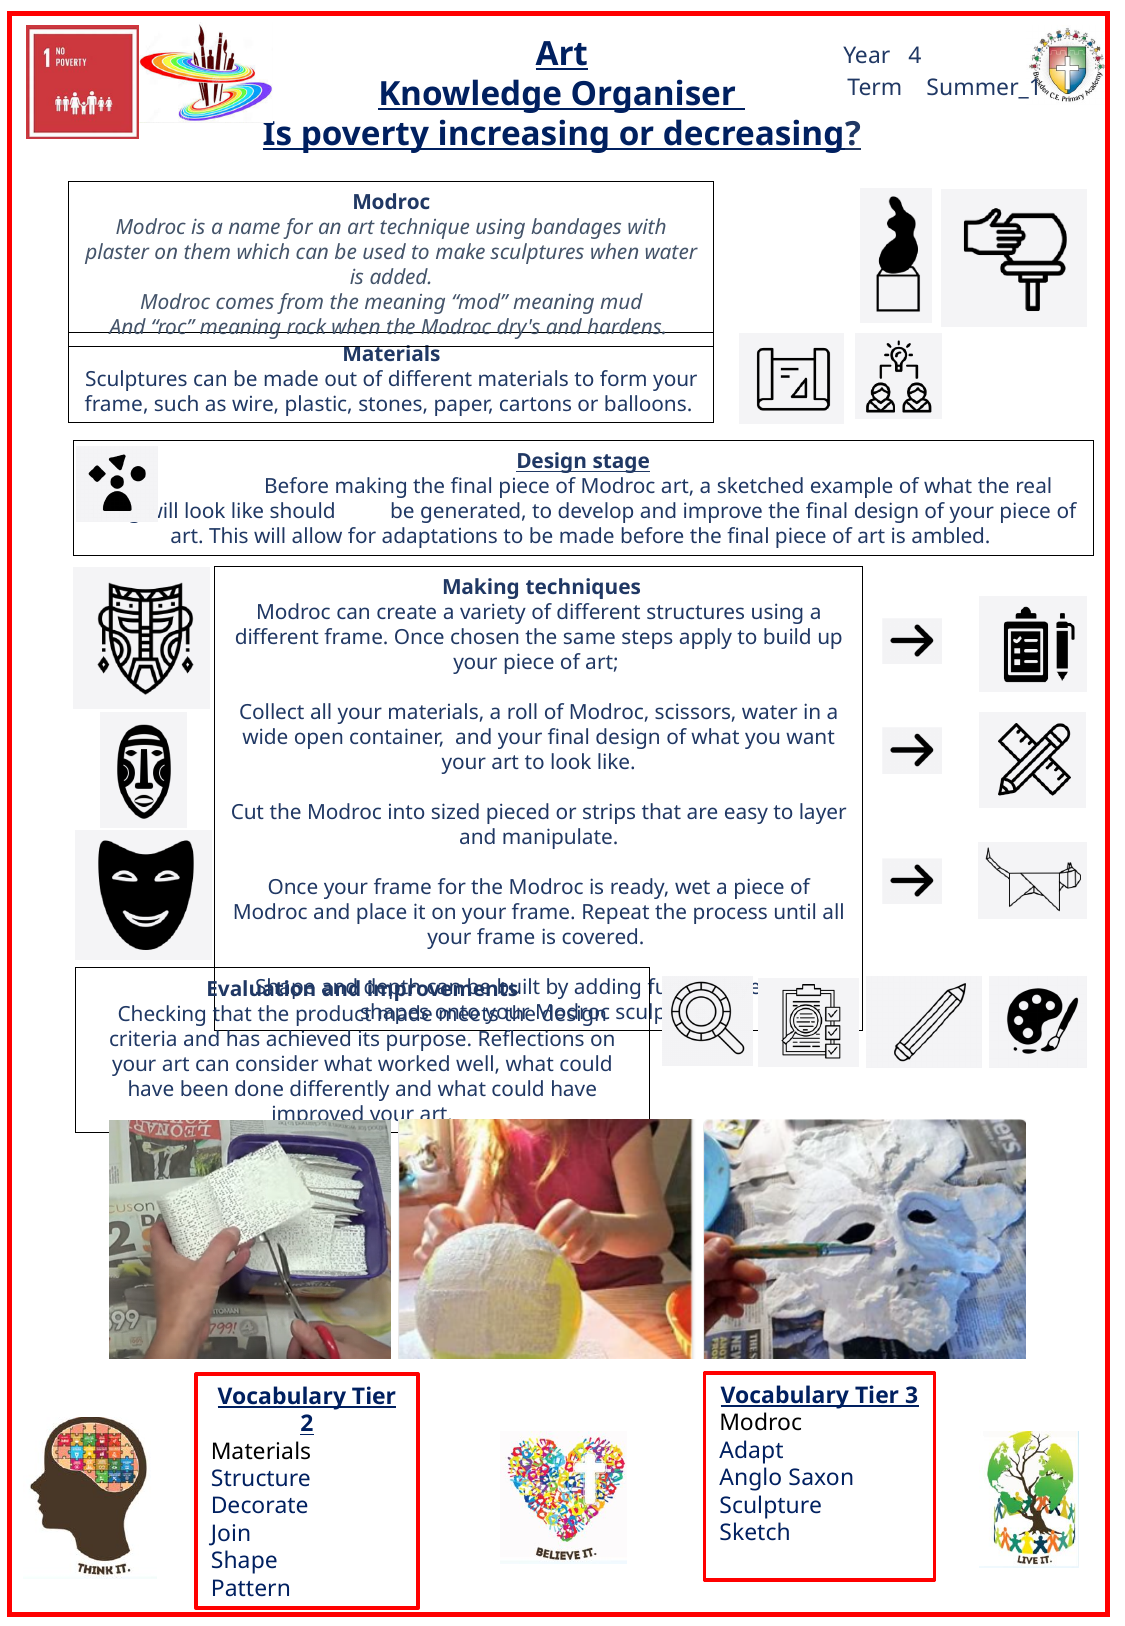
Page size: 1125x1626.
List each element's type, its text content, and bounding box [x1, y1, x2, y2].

picture [109, 1120, 391, 1359]
picture [979, 712, 1086, 809]
picture [703, 1119, 1026, 1359]
picture [76, 446, 158, 522]
picture [398, 1119, 696, 1359]
picture [979, 596, 1087, 692]
picture [23, 1417, 157, 1579]
picture [1026, 25, 1108, 105]
text_box Evaluation and improvements Checking that the product made meets the design criteria and has achieved its purpose. Reflections on your art can consider what worked well, what could have been done differently and what could have improved your art. [75, 967, 650, 1133]
text_box Year 4 [774, 32, 964, 76]
text_box Making techniques Modroc can create a variety of different structures using a different frame. Once chosen the same steps apply to build up your piece of art; Collect all your materials, a roll of Modroc, scissors, water in a wide open container, and your final design of what you want your art to look like. Cut the Modroc into sized pieced or strips that are easy to layer and manipulate. Once your frame for the Modroc is ready, wet a piece of Modroc and place it on your frame. Repeat the process until all your frame is covered. Shape and depth can be built by adding further layers and shapes onto your Modroc sculpture. [214, 566, 863, 1031]
picture [758, 978, 859, 1067]
text_box Modroc Modroc is a name for an art technique using bandages with plaster on them which can be used to make sculptures when water is added. Modroc comes from the meaning “mod” meaning mud And “roc” meaning rock when the Modroc dry's and hardens. [68, 181, 714, 347]
text_box Design stage Before making the final piece of Modroc art, a sketched example of what the real thing will look like should be generated, to develop and improve the final design of your piece of art. This will allow for adaptations to be made before the final piece of art is ambled. [73, 440, 1094, 556]
picture [100, 712, 187, 828]
picture [978, 842, 1087, 919]
picture [73, 567, 210, 709]
picture [883, 720, 942, 781]
picture [26, 25, 139, 139]
text_box Vocabulary Tier 2 Materials Structure Decorate Join Shape Pattern [196, 1373, 418, 1609]
picture [883, 851, 942, 911]
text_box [109, 22, 294, 123]
text_box [8, 13, 1108, 1616]
picture [941, 189, 1087, 327]
text_box Materials Sculptures can be made out of different materials to form your frame, such as wire, plastic, stones, paper, cartons or balloons. [68, 347, 714, 423]
picture [979, 1431, 1079, 1568]
picture [883, 611, 942, 671]
text_box Term Summer_1 [832, 65, 1094, 108]
picture [989, 976, 1087, 1068]
picture [499, 1431, 627, 1564]
picture [855, 333, 942, 419]
picture [866, 976, 982, 1068]
picture [739, 333, 844, 424]
picture [75, 830, 212, 960]
picture [860, 188, 932, 323]
picture [662, 976, 753, 1066]
